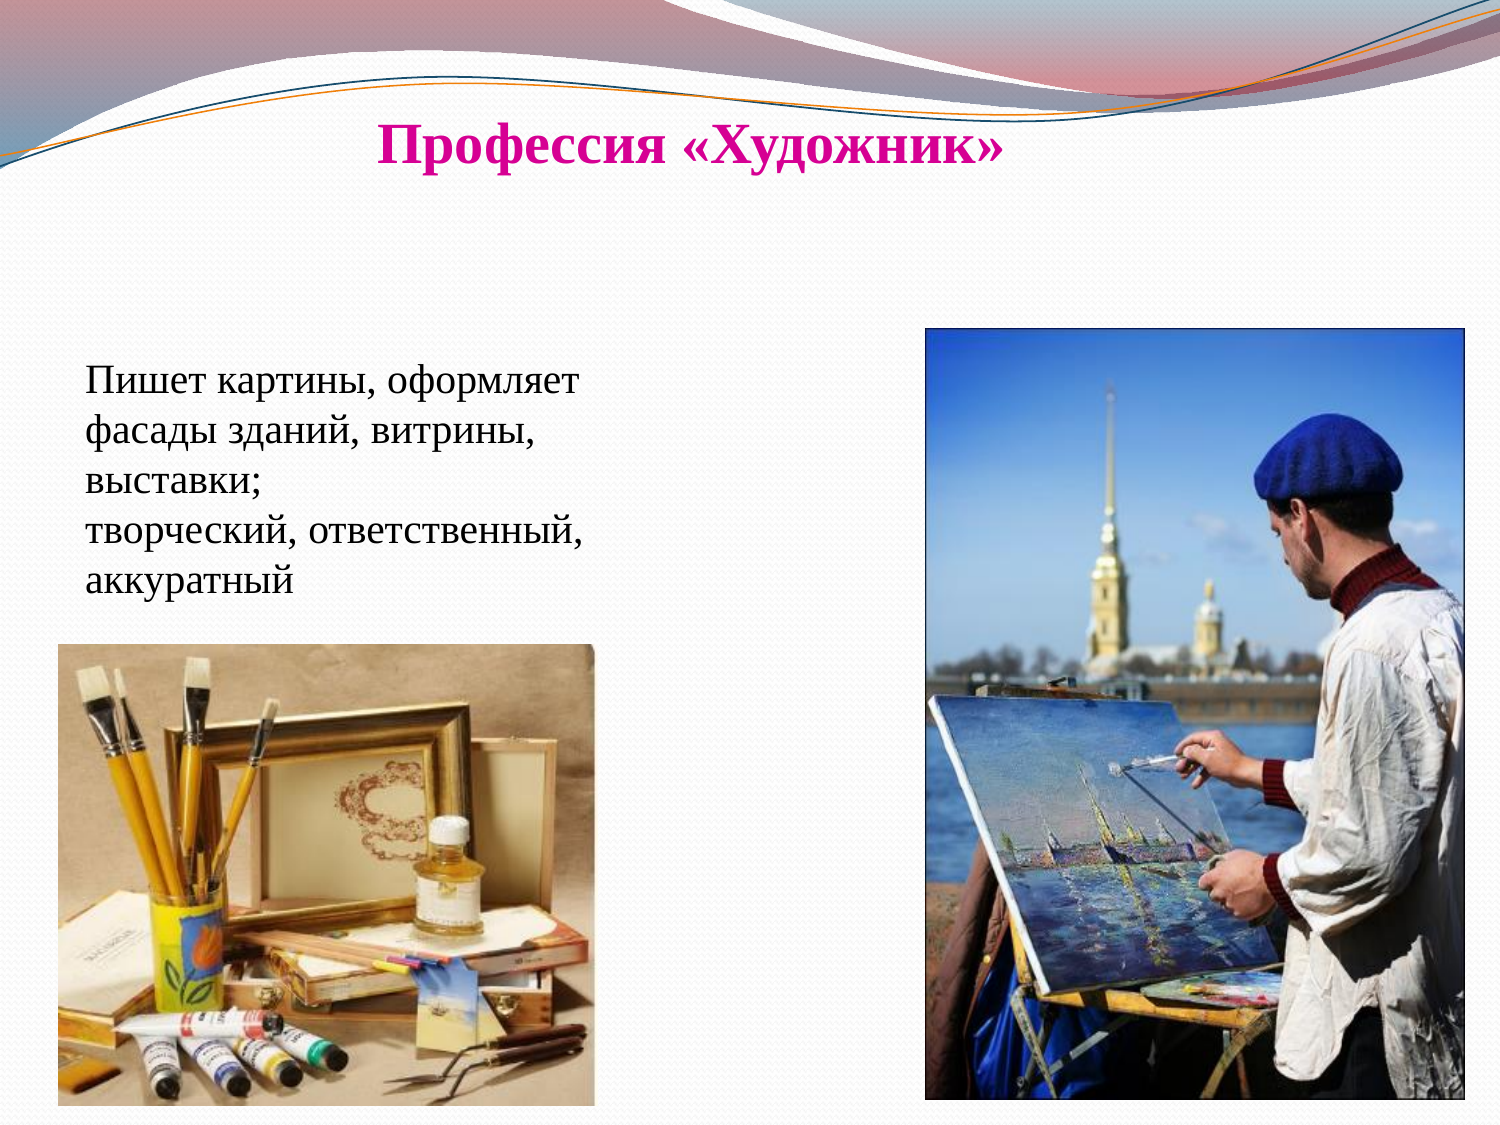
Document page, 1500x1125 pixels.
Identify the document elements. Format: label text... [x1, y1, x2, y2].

text_box Пишет картины, оформляет фасады зданий, витрины, выставки; творческий, ответственный, аккуратный [70, 239, 645, 1125]
picture [925, 327, 1466, 1100]
picture [58, 644, 598, 1107]
text_box Профессия «Художник» [140, 98, 1243, 298]
